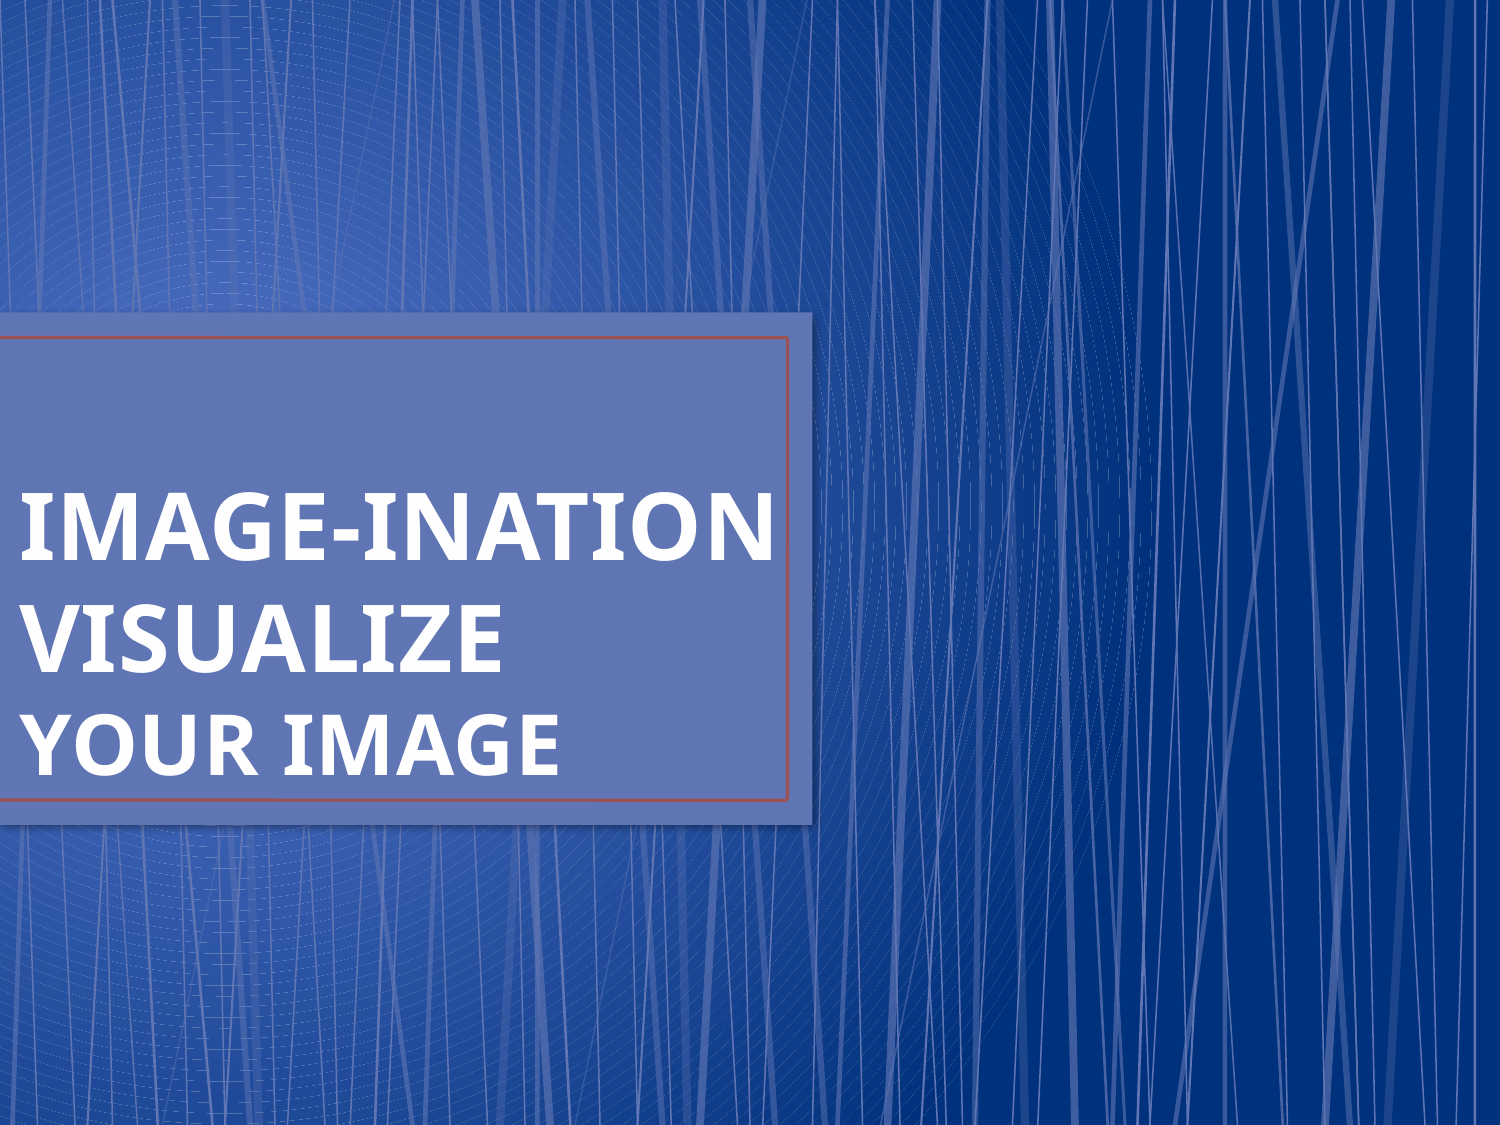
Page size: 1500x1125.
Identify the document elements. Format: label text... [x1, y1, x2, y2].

title IMAGE-INATION VISUALIZE YOUR IMAGE [4, 343, 917, 800]
